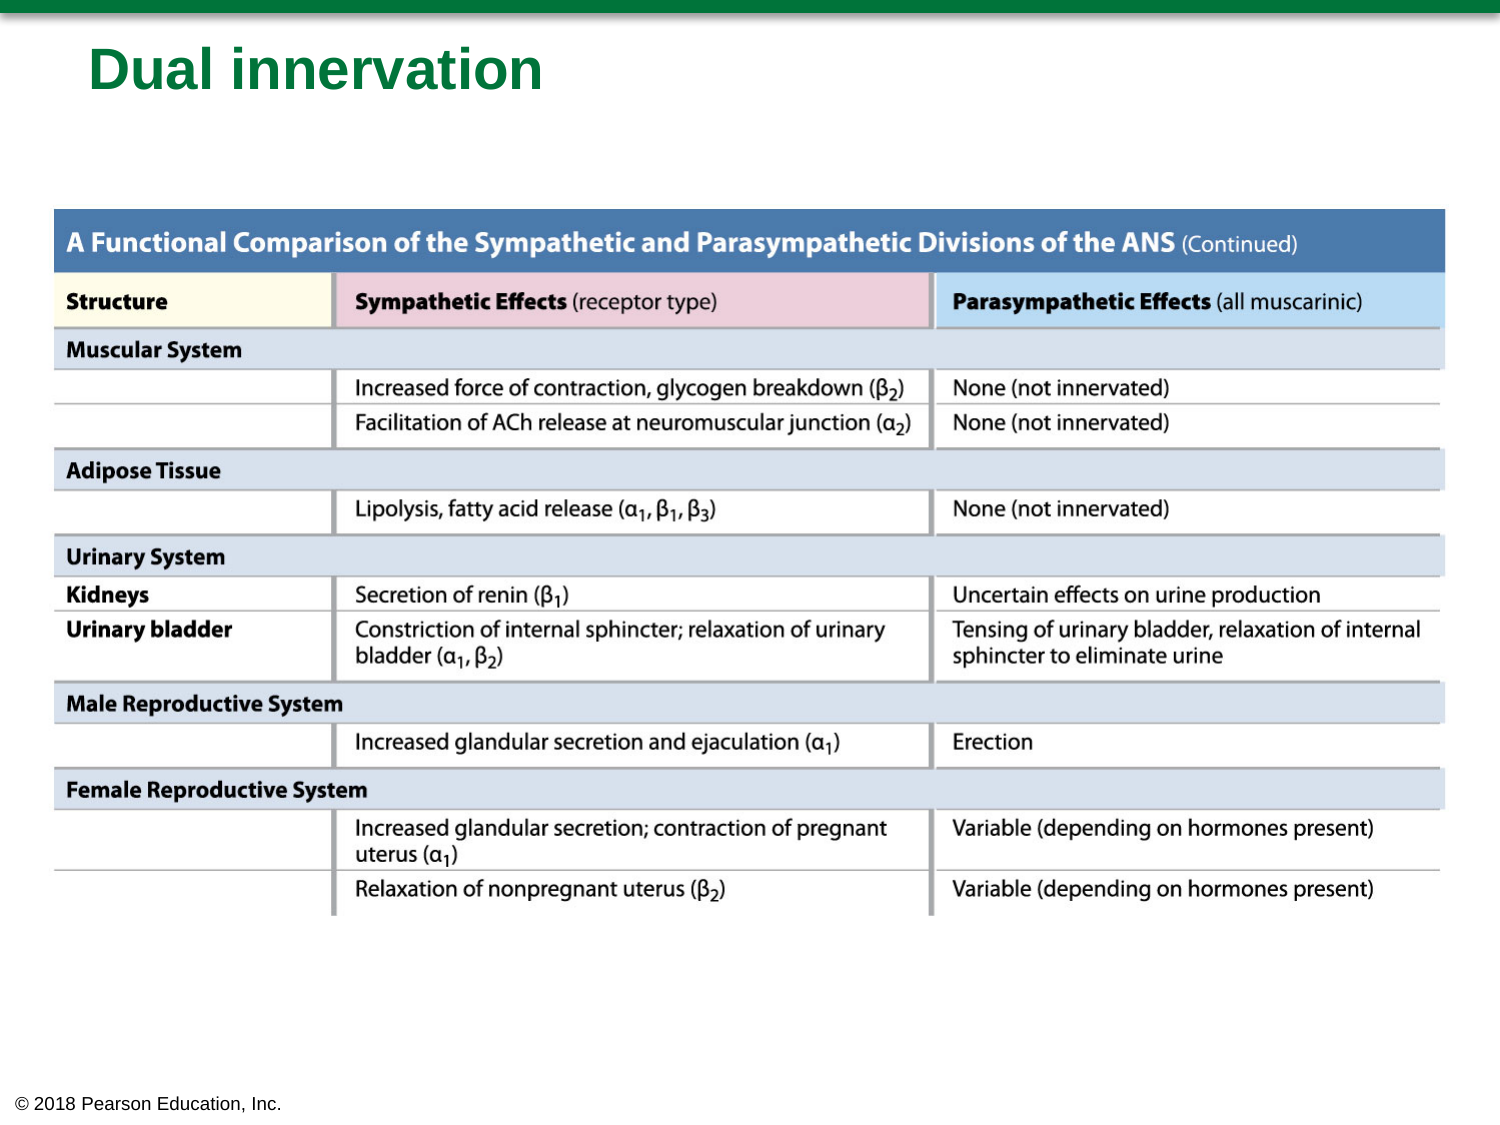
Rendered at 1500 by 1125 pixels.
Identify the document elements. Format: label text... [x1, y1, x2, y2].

picture [48, 203, 1451, 921]
footer © 2018 Pearson Education, Inc. [0, 1081, 507, 1125]
title Dual innervation [73, 31, 1433, 124]
